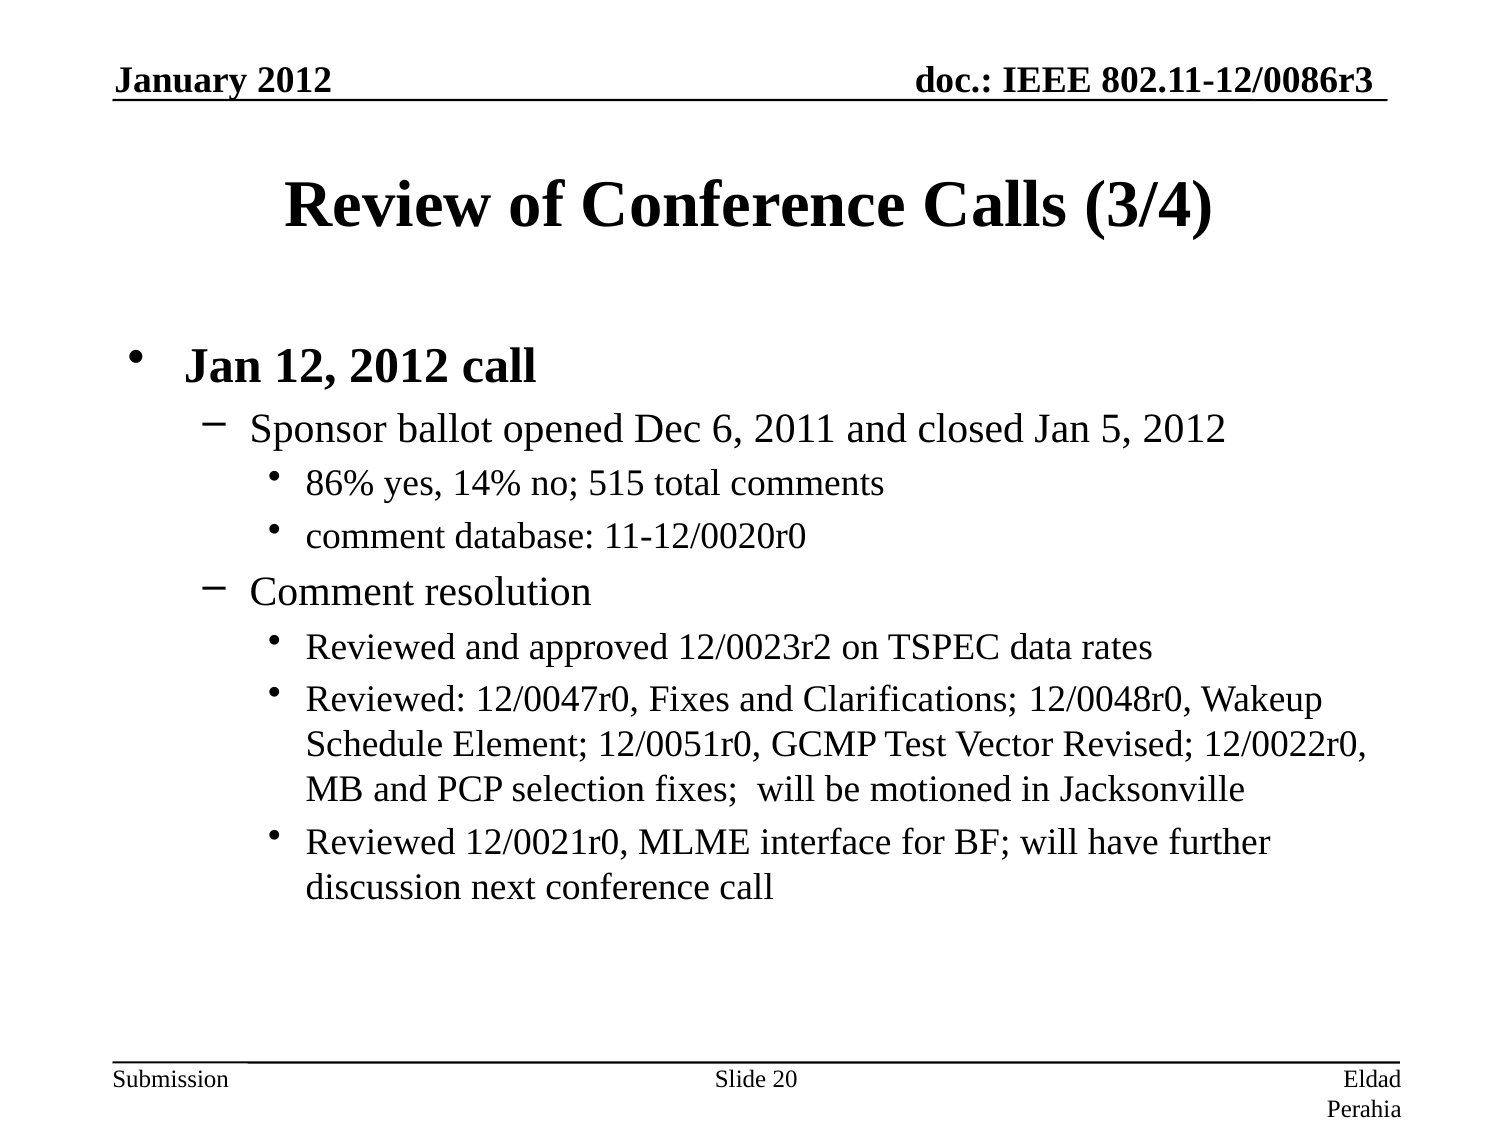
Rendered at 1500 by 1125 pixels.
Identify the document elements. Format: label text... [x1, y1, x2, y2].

slide_number Slide 20 [712, 1061, 800, 1093]
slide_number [114, 54, 335, 101]
footer Eldad Perahia, Intel Corporation [1324, 1061, 1402, 1093]
list Jan 12, 2012 call Sponsor ballot opened Dec 6, 2011 and closed Jan 5, 2012 86% yes, 14% no; 515 total comments comment database: 11-12/0020r0 Comment resolution Reviewed and approved 12/0023r2 on TSPEC data rates Reviewed: 12/0047r0, Fixes and Clarifications; 12/0048r0, Wakeup Schedule Element; 12/0051r0, GCMP Test Vector Revised; 12/0022r0, MB and PCP selection fixes; will be motioned in Jacksonville Reviewed 12/0021r0, MLME interface for BF; will have further discussion next conference call [112, 324, 1388, 1001]
title Review of Conference Calls (3/4) [112, 112, 1388, 288]
